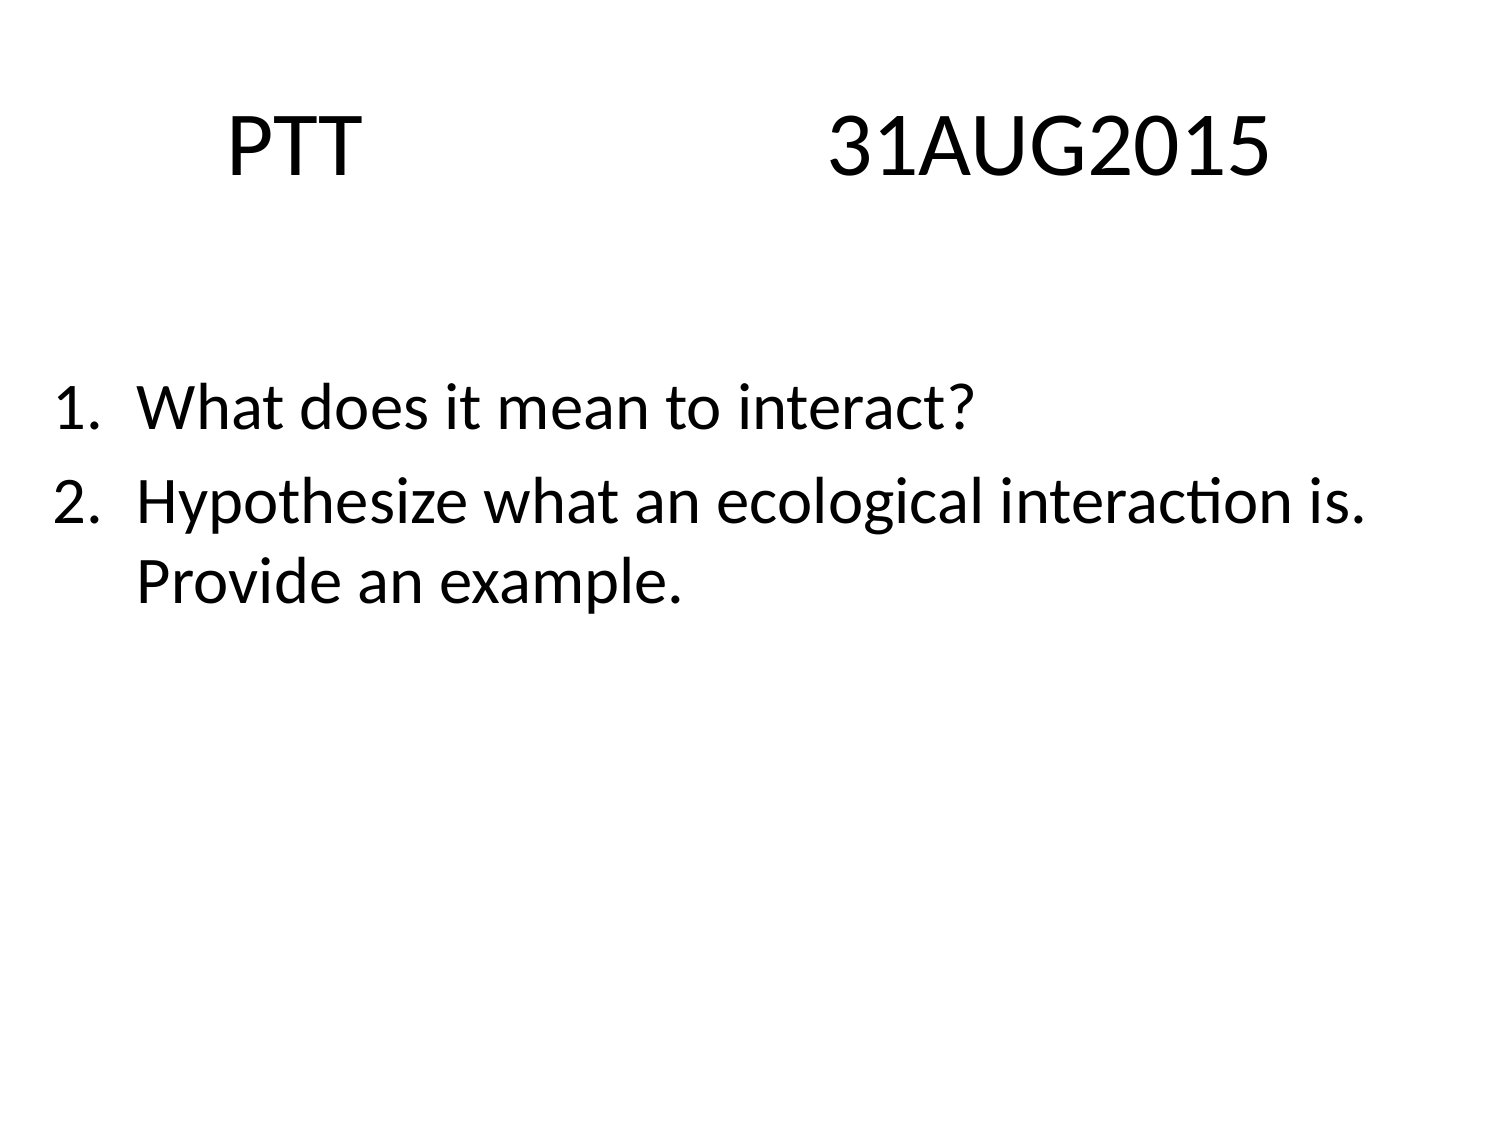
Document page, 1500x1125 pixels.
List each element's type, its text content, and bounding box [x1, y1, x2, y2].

list What does it mean to interact? Hypothesize what an ecological interaction is. Provide an example. [37, 262, 1463, 1005]
title PTT 31AUG2015 [75, 45, 1425, 233]
